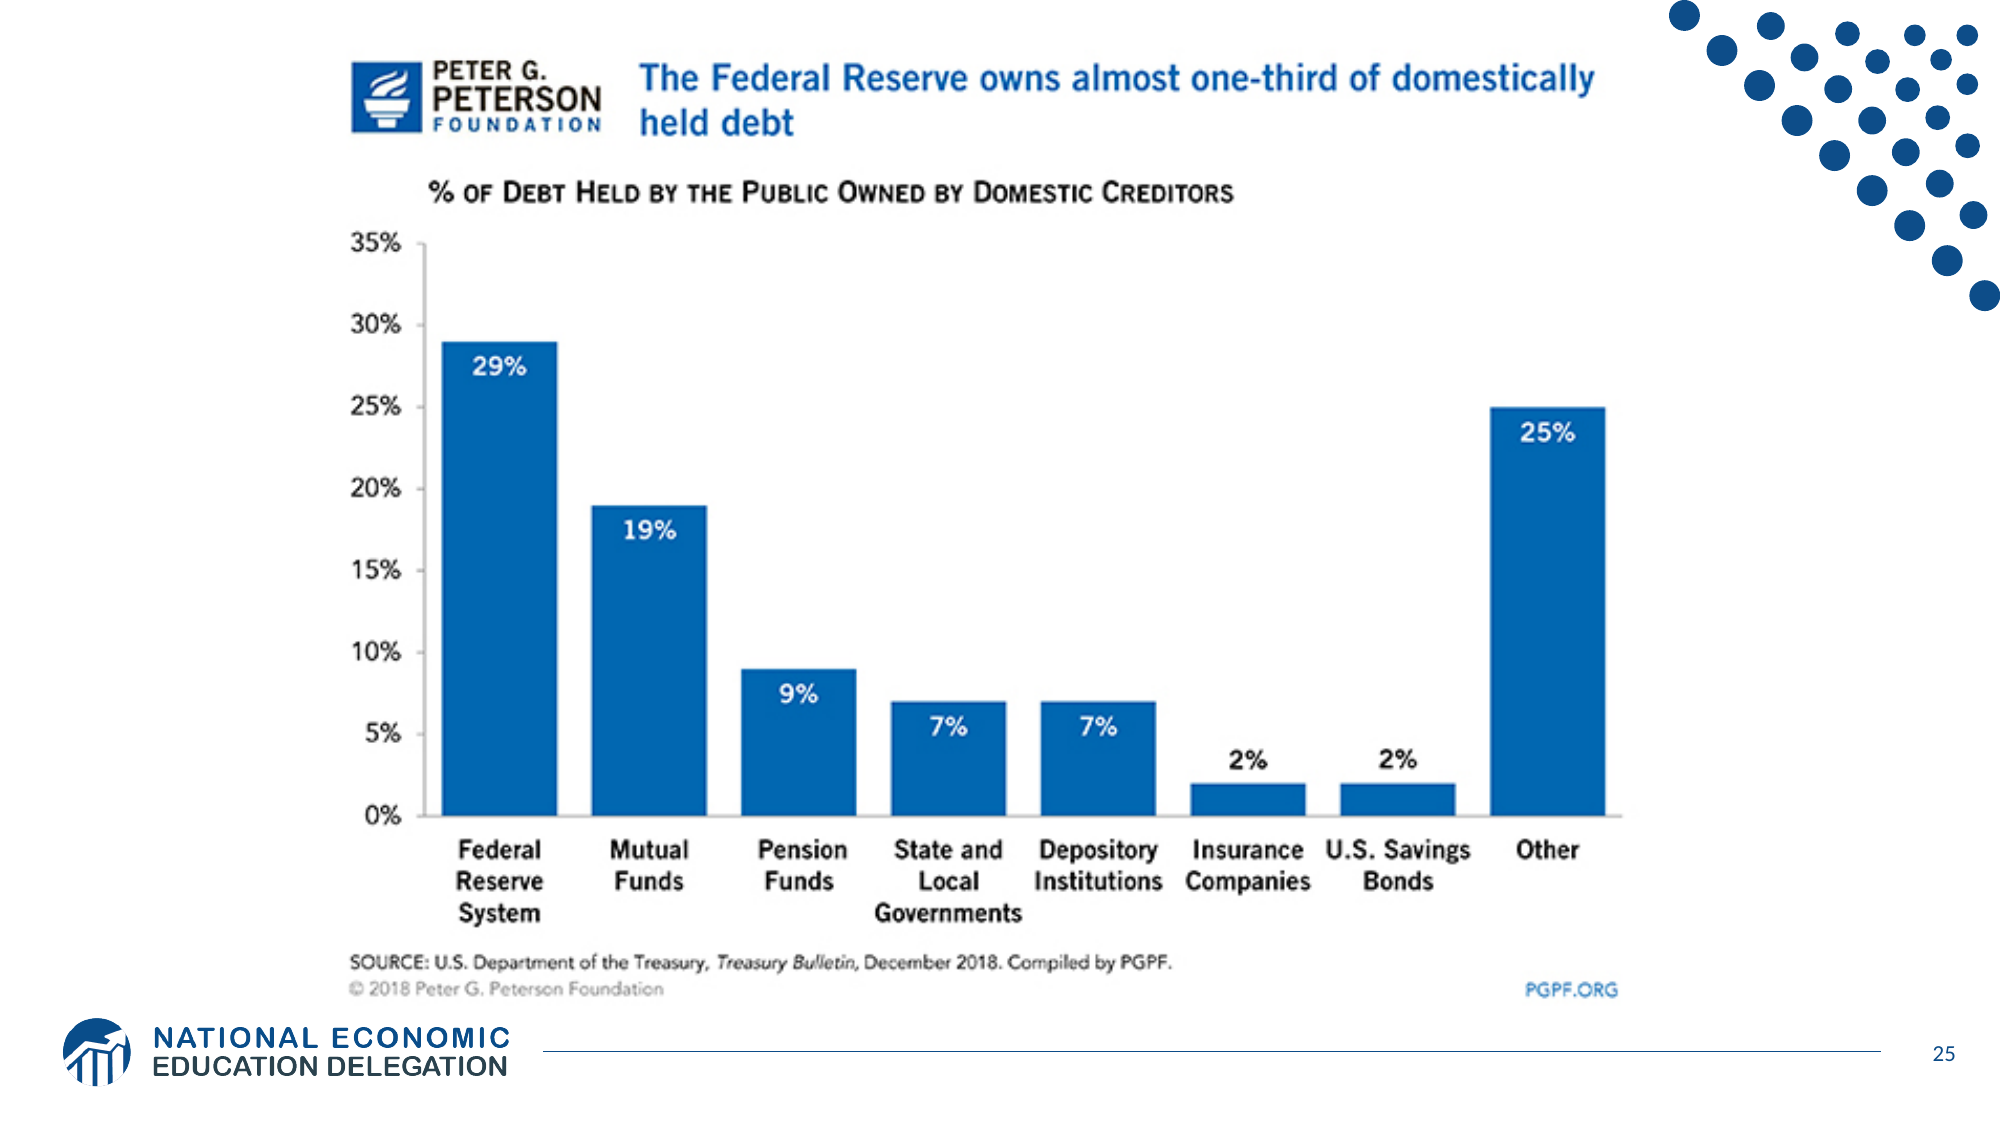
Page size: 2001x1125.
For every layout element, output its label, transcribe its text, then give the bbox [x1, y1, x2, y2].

slide_number 25 [1521, 1022, 1972, 1082]
picture [55, 15, 1656, 1091]
